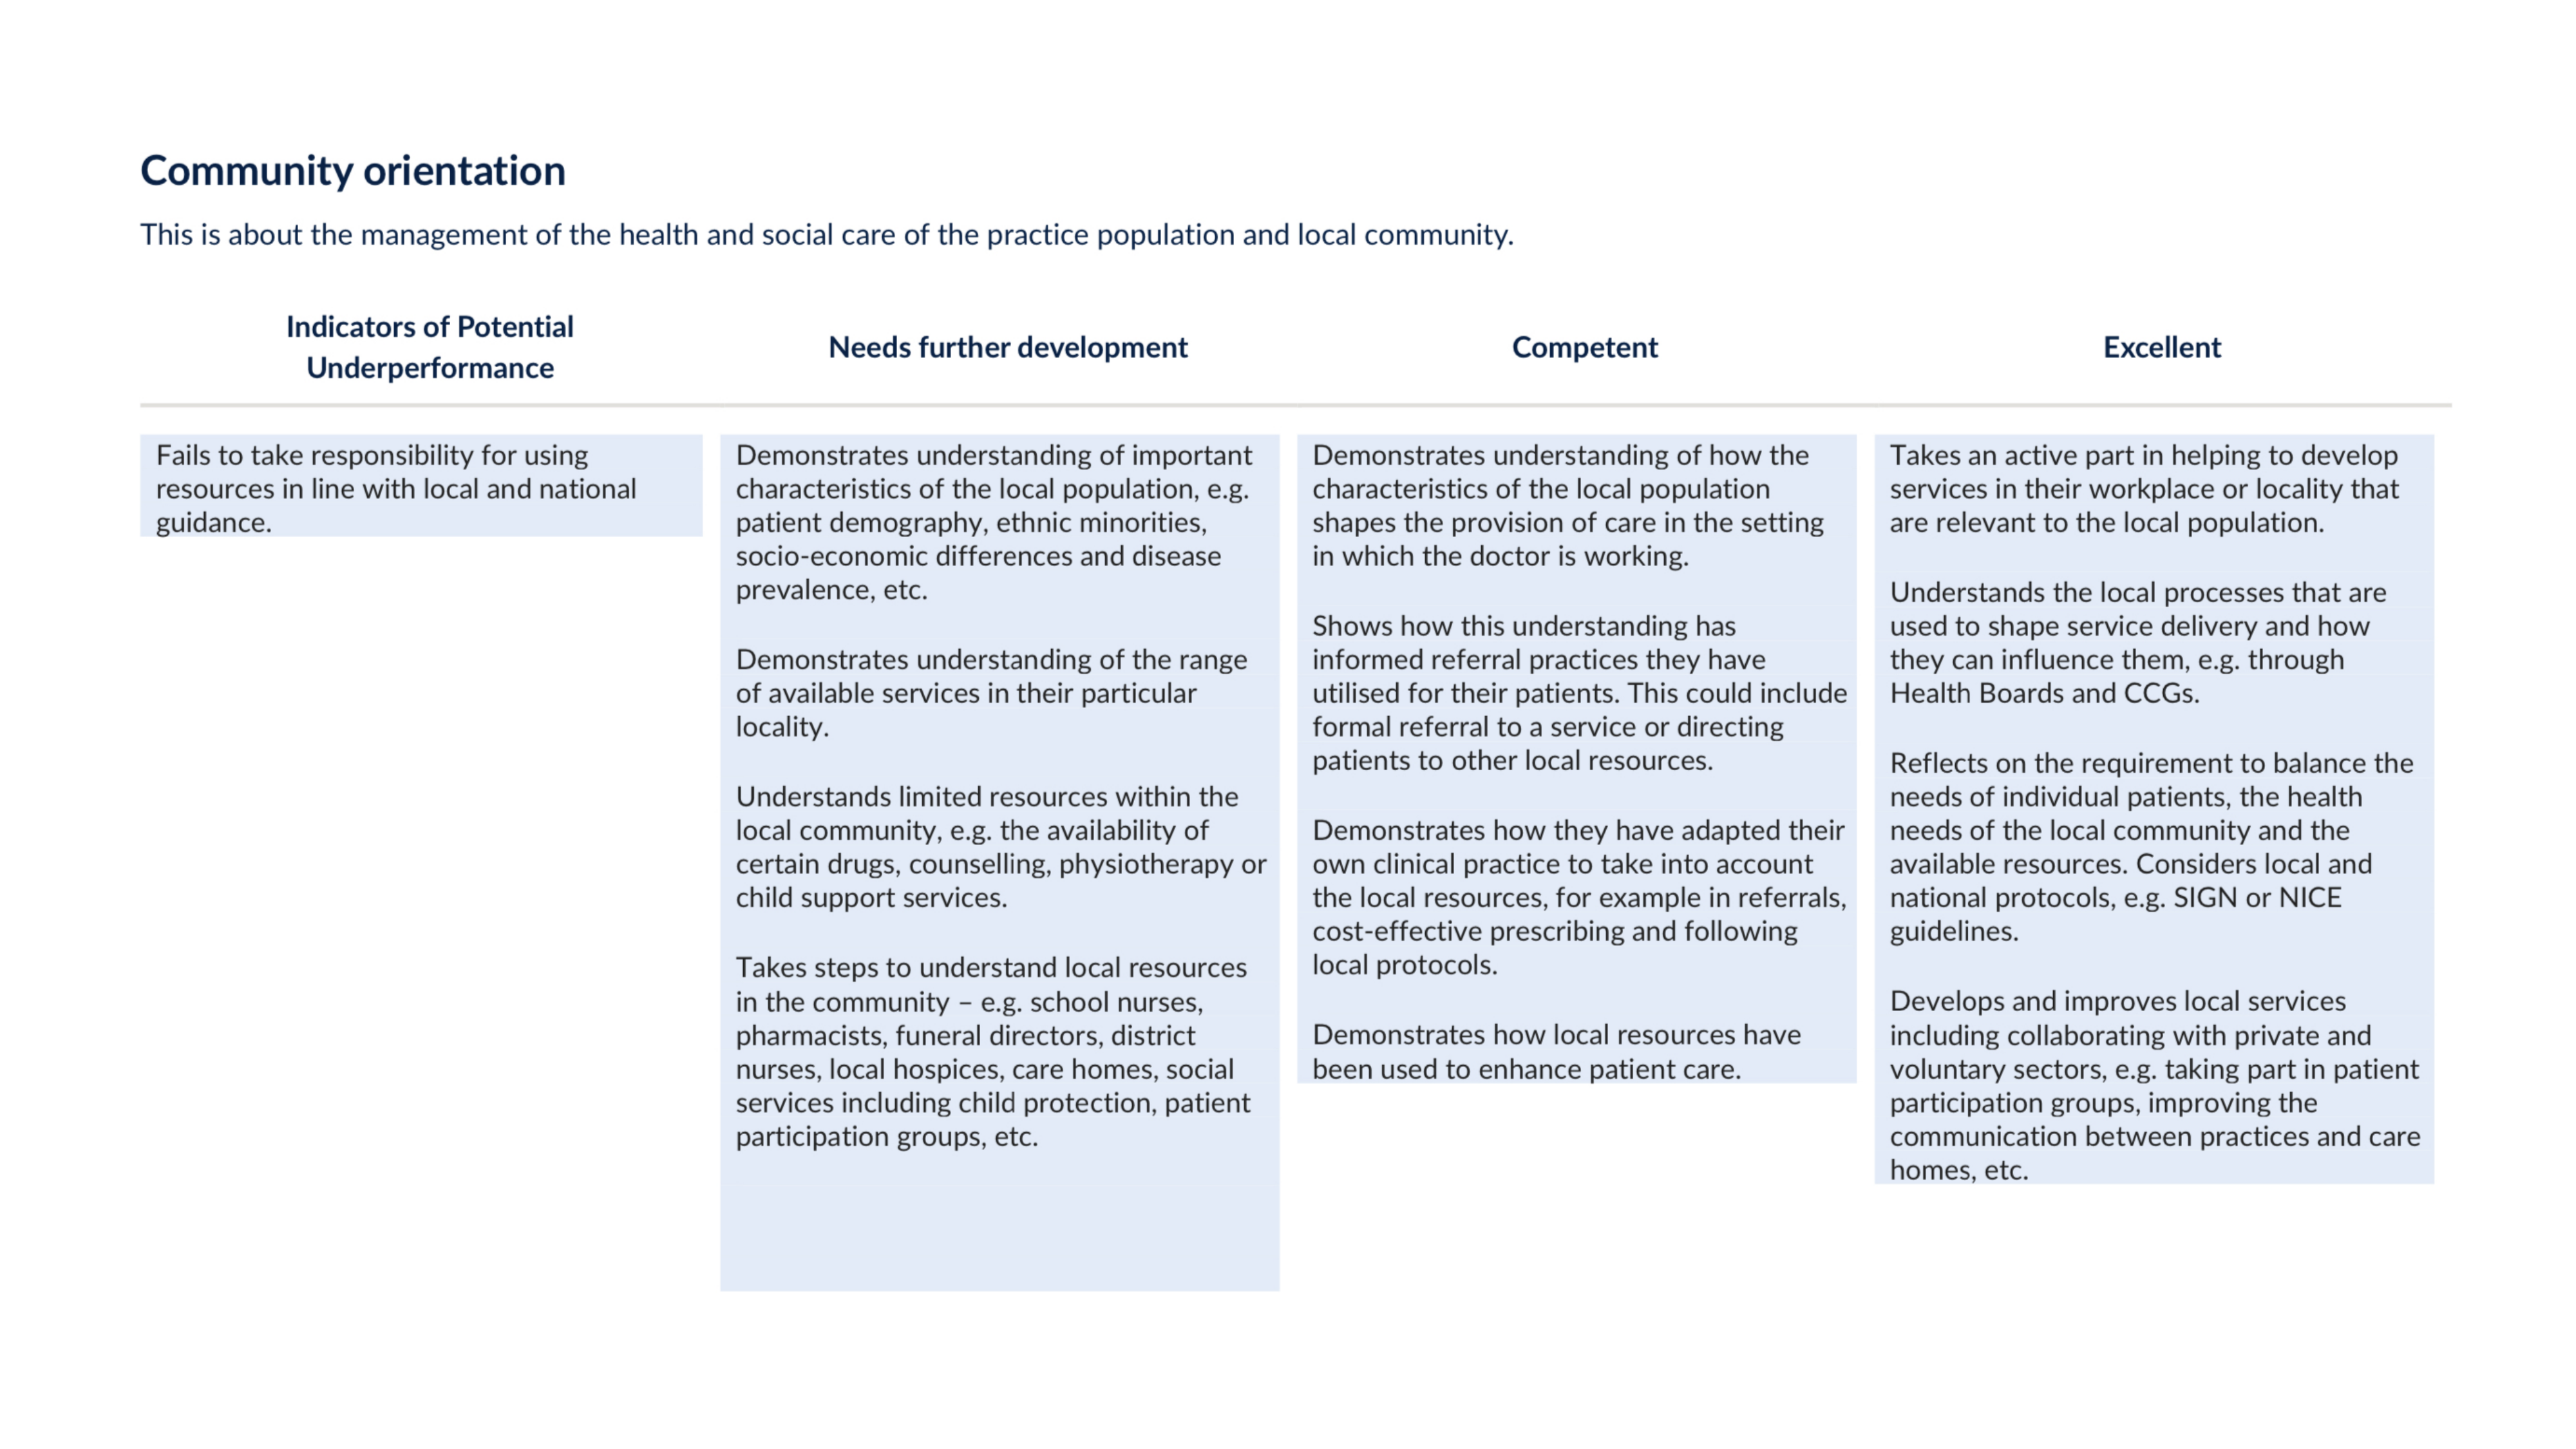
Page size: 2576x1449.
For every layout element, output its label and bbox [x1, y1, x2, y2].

picture [95, 113, 2481, 1336]
